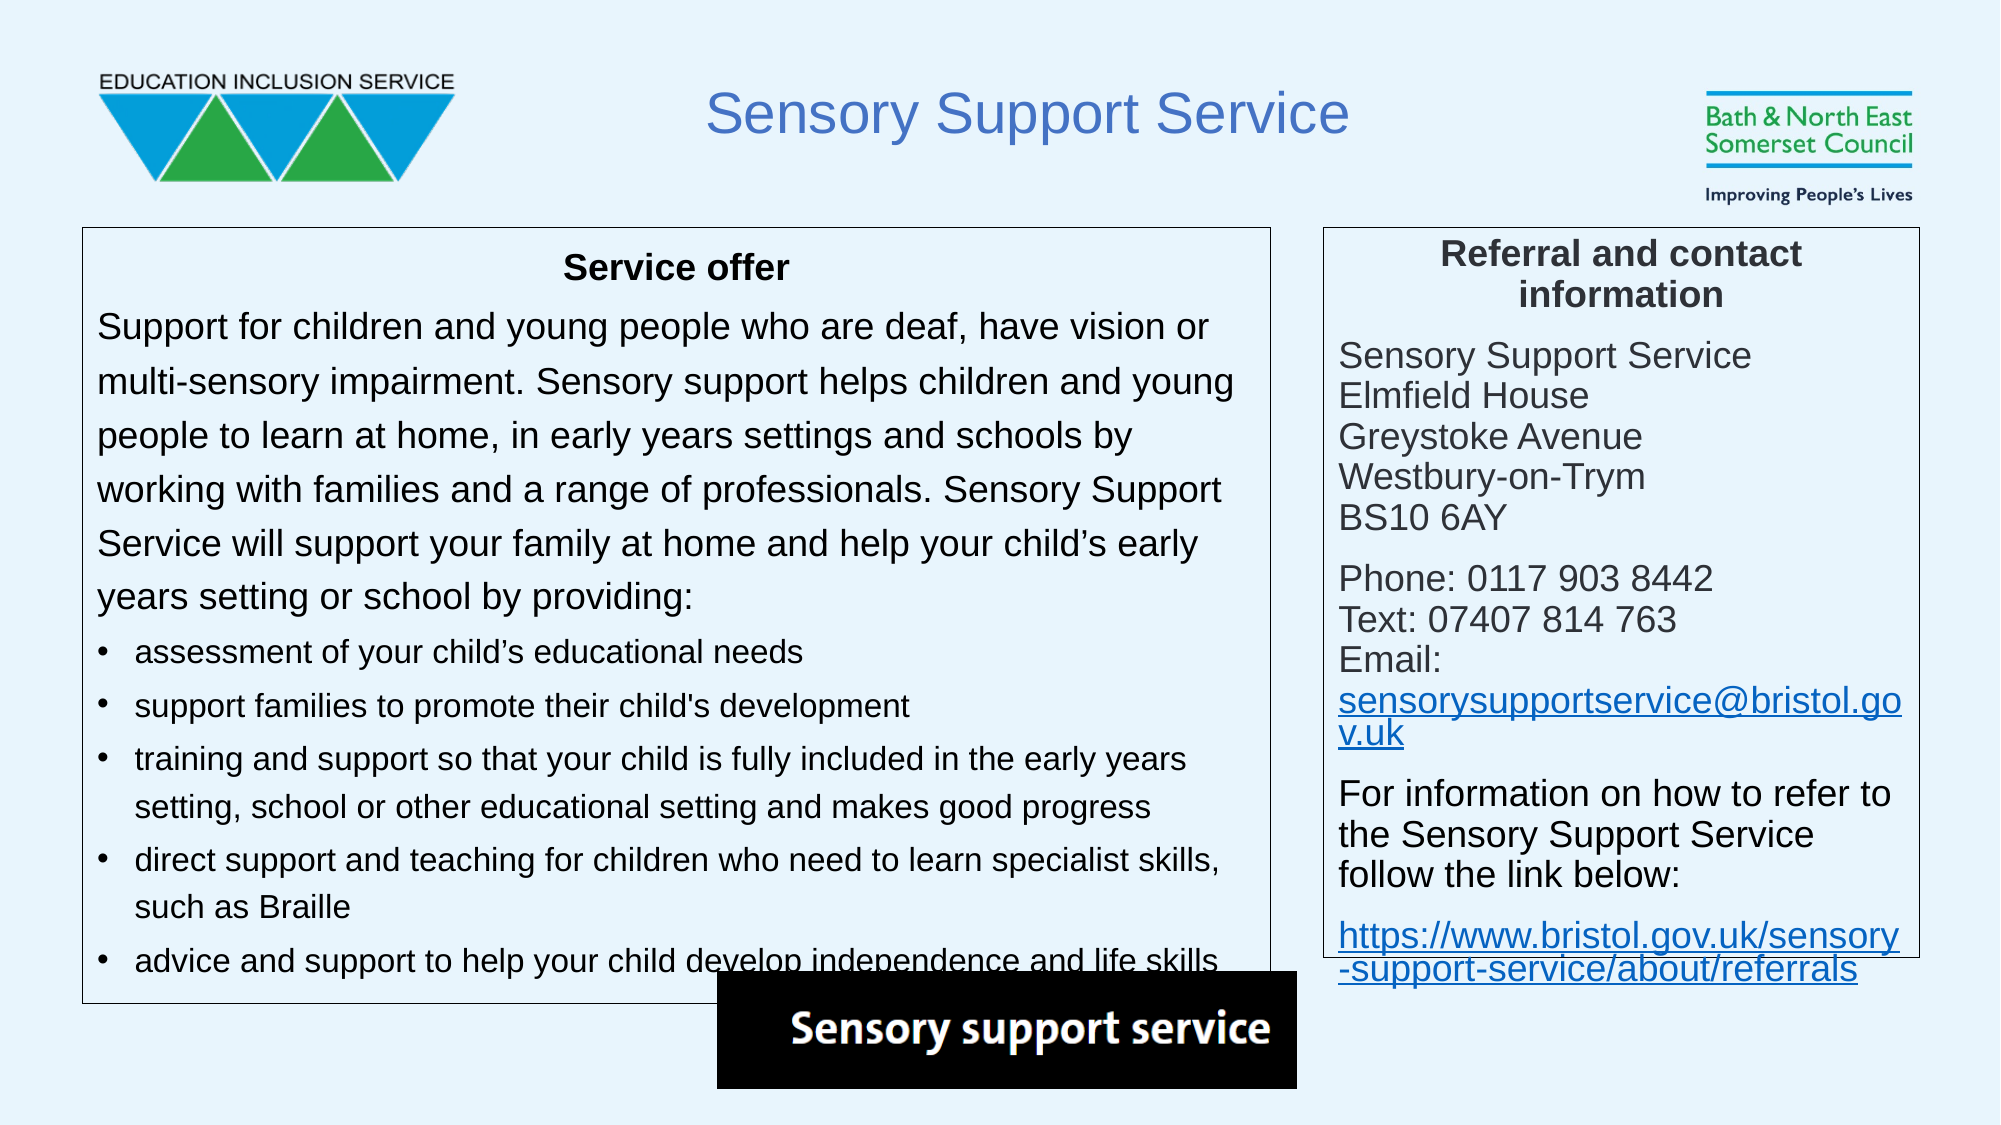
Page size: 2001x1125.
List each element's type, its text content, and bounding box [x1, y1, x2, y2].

text_box Service offer Support for children and young people who are deaf, have vision or multi-sensory impairment. Sensory support helps children and young people to learn at home, in early years settings and schools by working with families and a range of professionals. Sensory Support Service will support your family at home and help your child’s early years setting or school by providing: assessment of your child’s educational needs support families to promote their child's development training and support so that your child is fully included in the early years setting, school or other educational setting and makes good progress direct support and teaching for children who need to learn specialist skills, such as Braille advice and support to help your child develop independence and life skills [82, 227, 1271, 1004]
picture [0, 0, 2000, 1125]
text_box Referral and contact information Sensory Support Service Elmfield House Greystoke Avenue Westbury-on-Trym BS10 6AY Phone: 0117 903 8442 Text: 07407 814 763 Email: sensorysupportservice@bristol.gov.uk For information on how to refer to the Sensory Support Service follow the link below: https://www.bristol.gov.uk/sensory-support-service/about/referrals [1323, 227, 1920, 958]
text_box Sensory Support Service [165, 76, 1891, 294]
